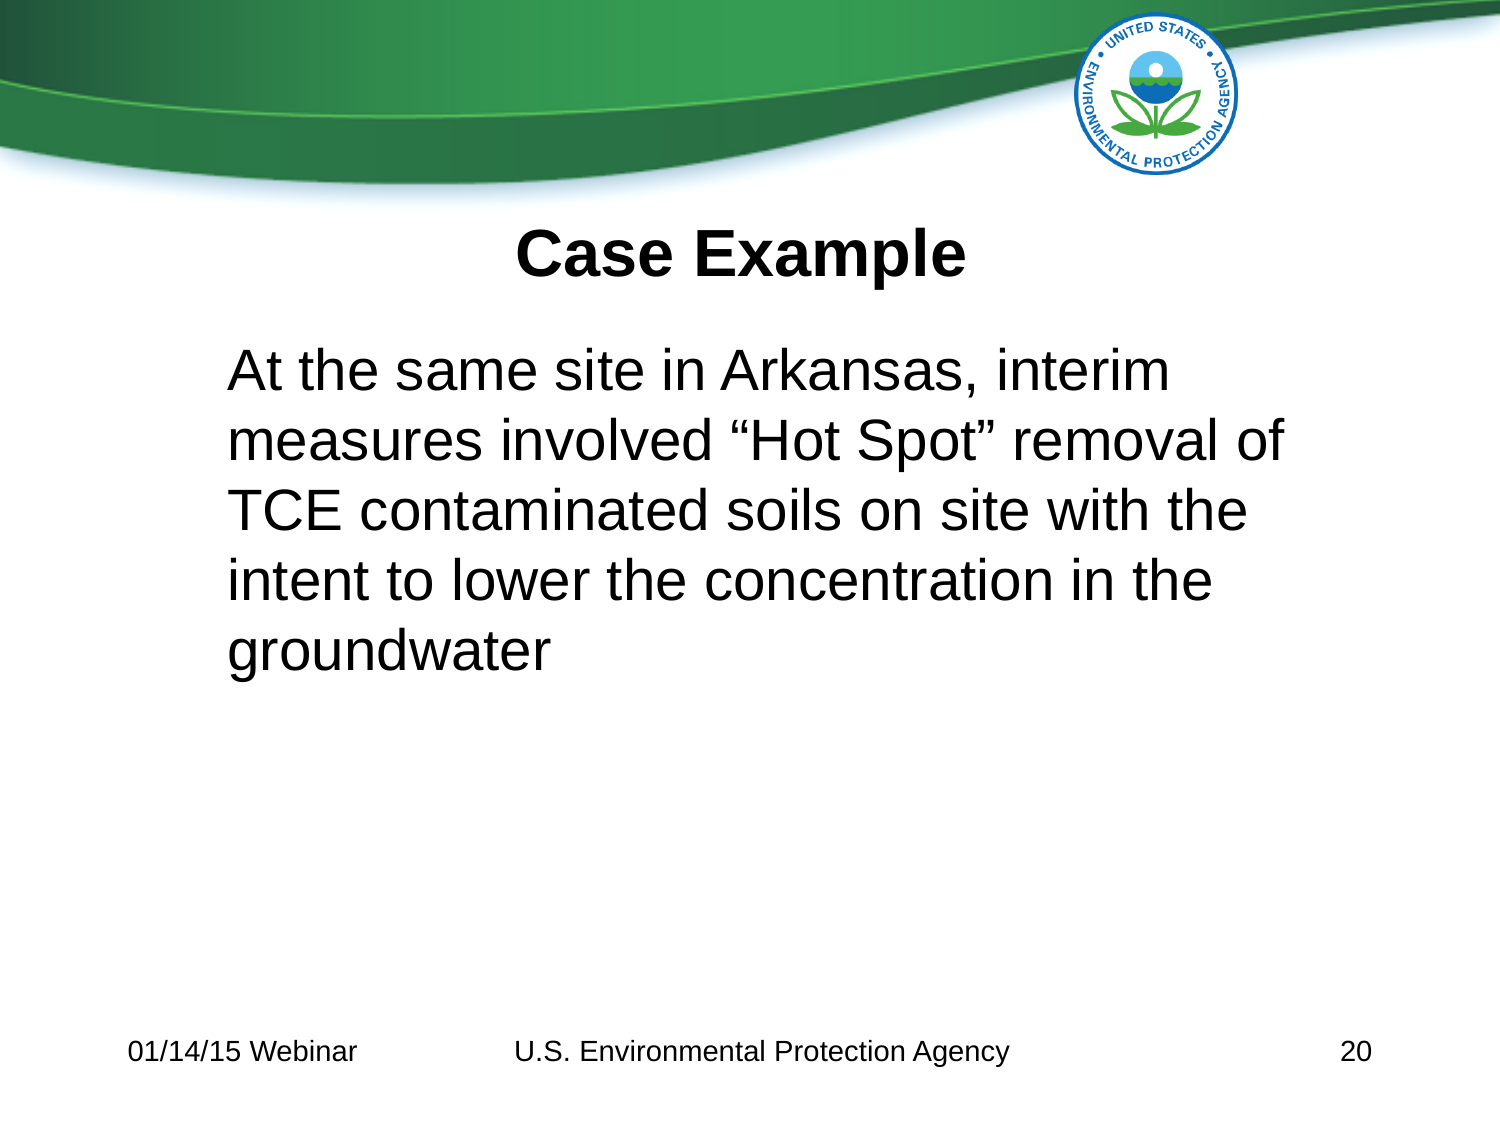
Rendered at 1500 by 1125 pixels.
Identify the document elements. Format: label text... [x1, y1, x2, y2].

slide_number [112, 1024, 426, 1101]
footer U.S. Environmental Protection Agency [426, 1024, 1074, 1101]
picture [1074, 12, 1238, 175]
title Case Example [115, 199, 1367, 301]
list At the same site in Arkansas, interim measures involved “Hot Spot” removal of TCE contaminated soils on site with the intent to lower the concentration in the groundwater [212, 324, 1338, 1001]
slide_number 20 [1074, 1024, 1388, 1101]
